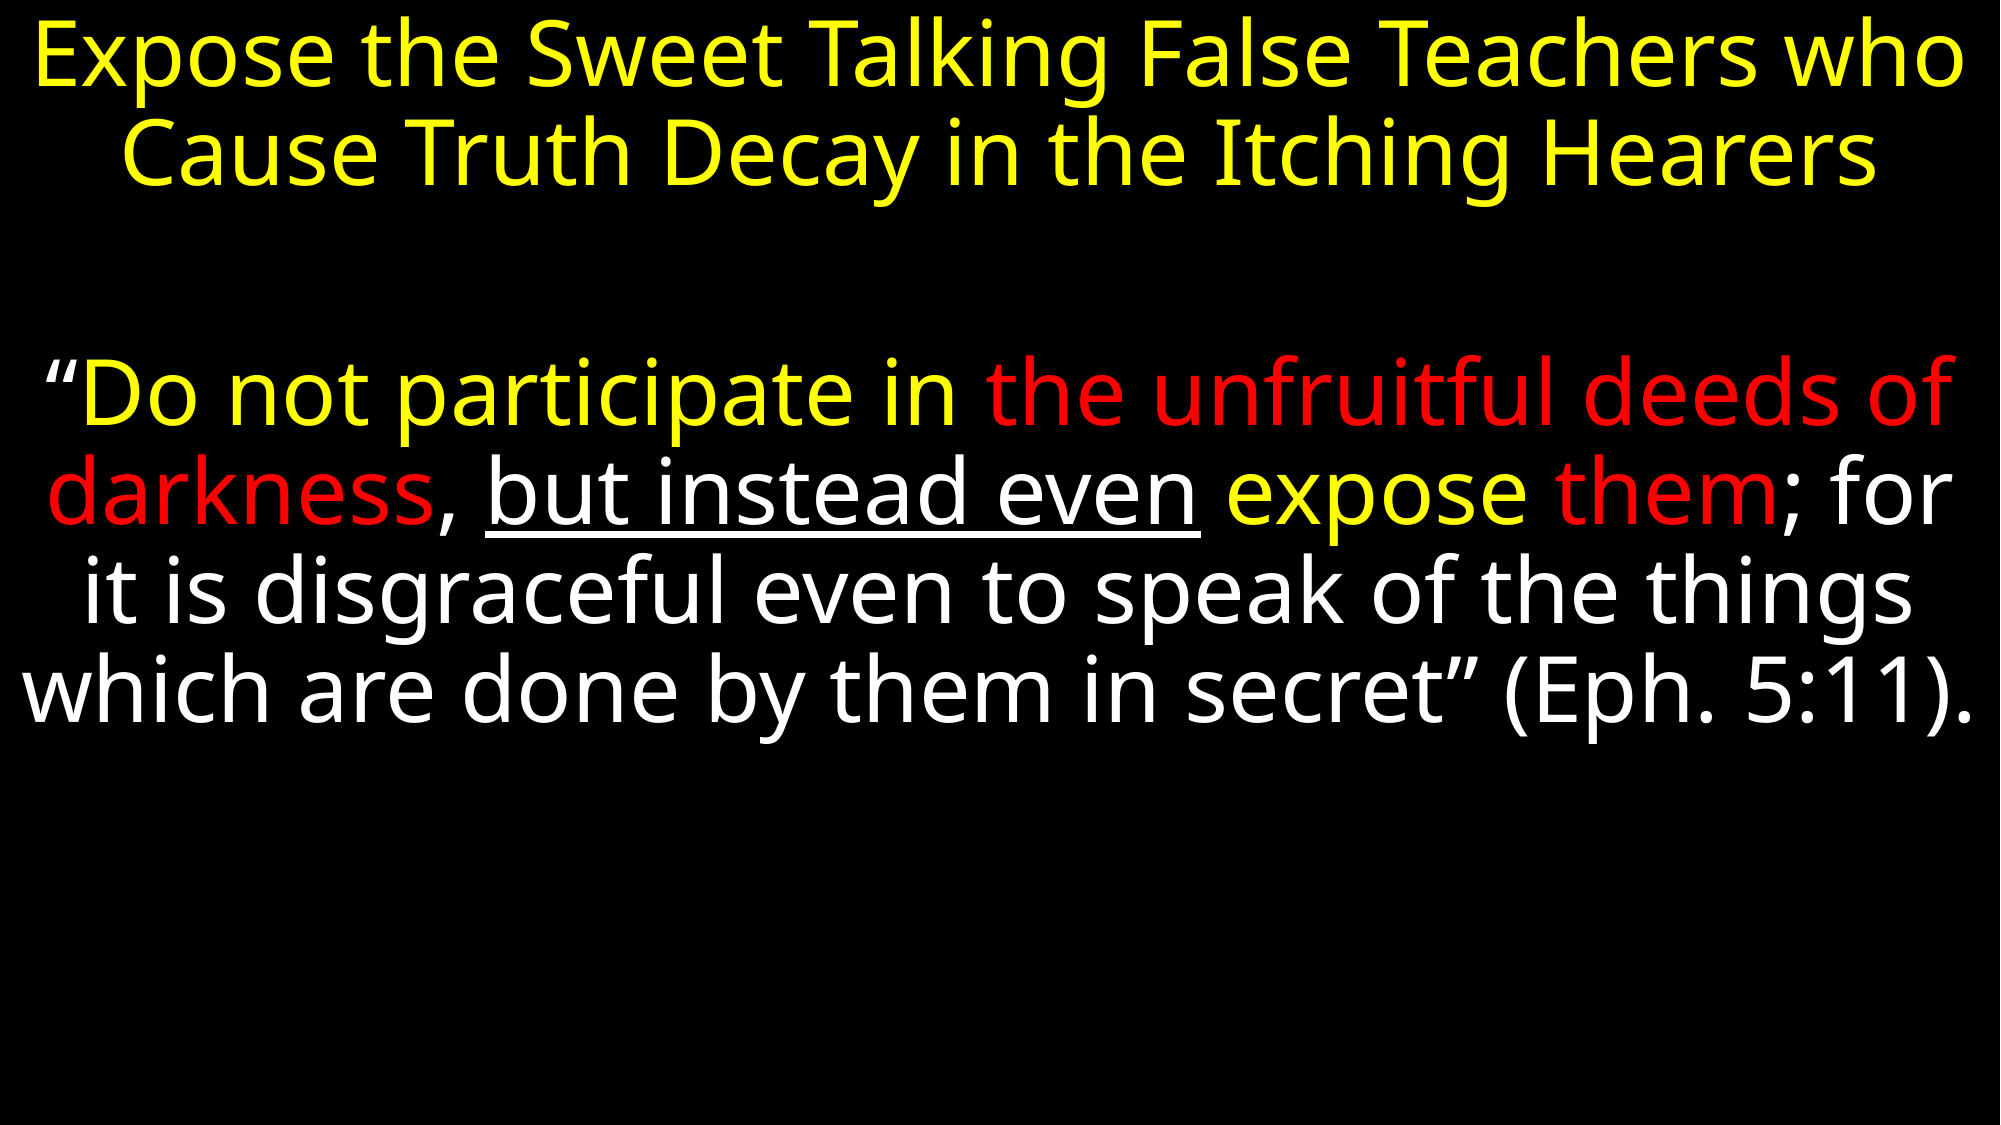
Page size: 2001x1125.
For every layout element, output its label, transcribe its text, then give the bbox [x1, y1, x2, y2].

list Expose the Sweet Talking False Teachers who Cause Truth Decay in the Itching Hearers “Do not participate in the unfruitful deeds of darkness, but instead even expose them; for it is disgraceful even to speak of the things which are done by them in secret” (Eph. 5:11). [0, 0, 2000, 1125]
